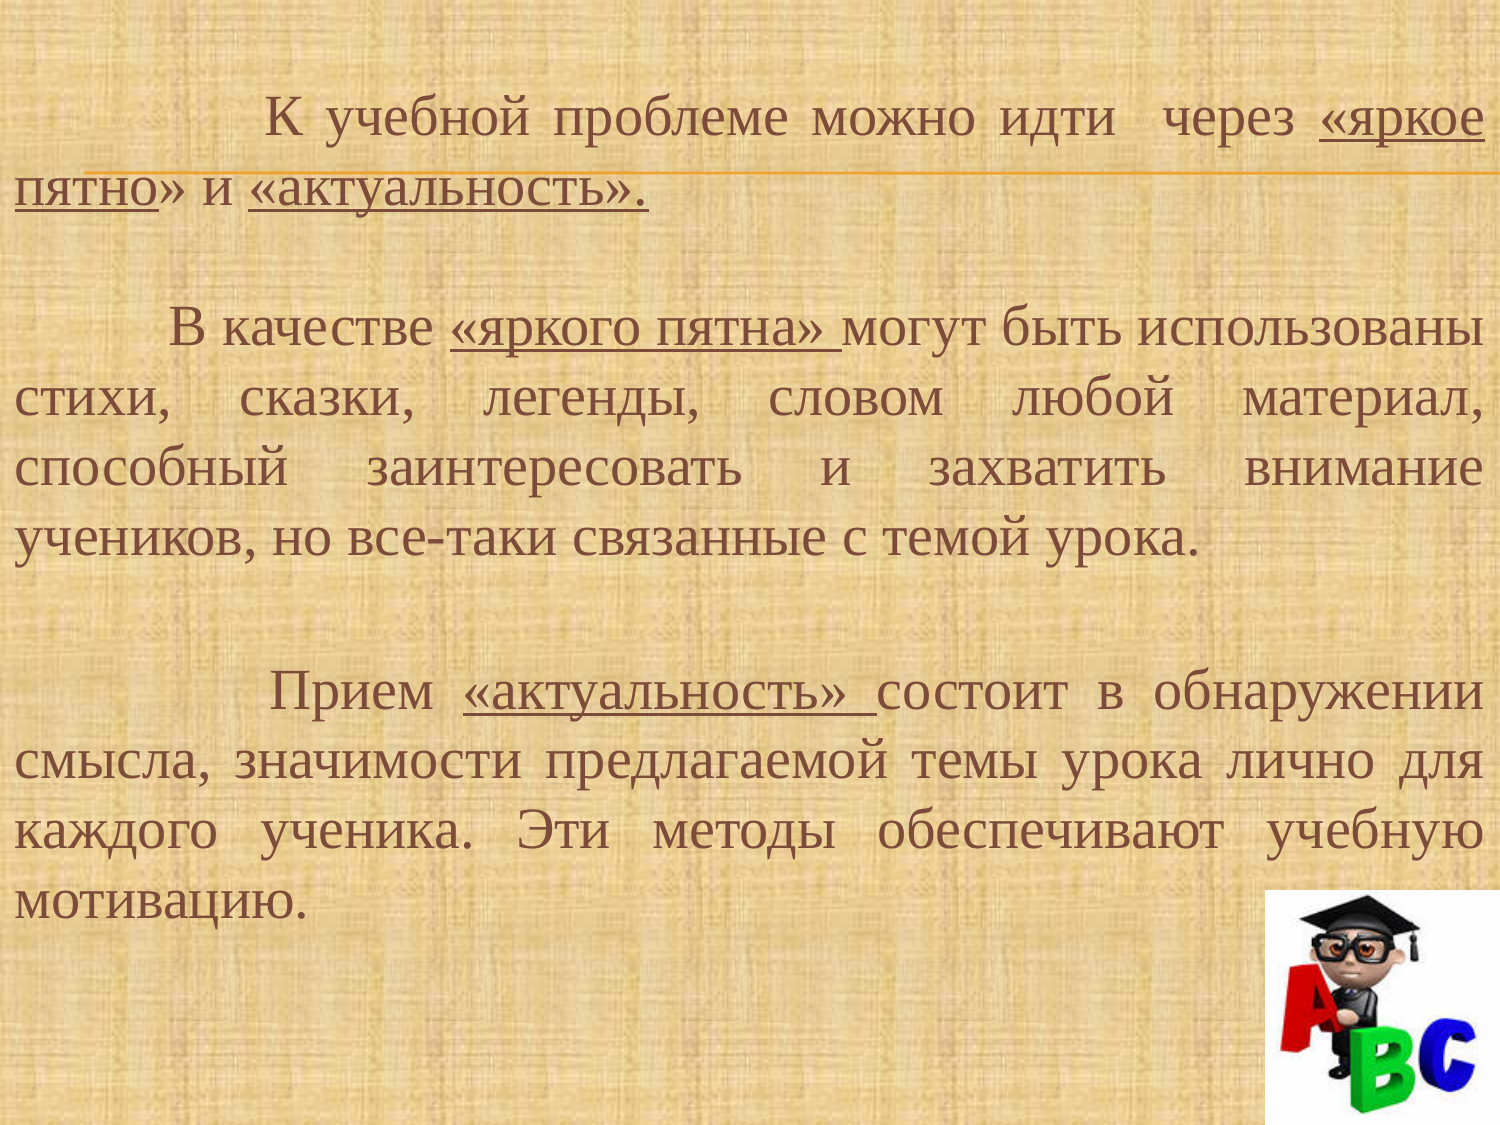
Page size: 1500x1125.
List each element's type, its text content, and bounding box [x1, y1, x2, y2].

text_box Прием «актуальность» состоит в обнаружении смысла, значимости предлагаемой темы урока лично для каждого ученика. Эти методы обеспечивают учебную мотивацию. [0, 503, 1500, 938]
text_box К учебной проблеме можно идти через «яркое пятно» и «актуальность». В качестве «яркого пятна» могут быть использованы стихи, сказки, легенды, словом любой материал, способный заинтересовать и захватить внимание учеников, но все-таки связанные с темой урока. [0, 0, 1500, 503]
picture [0, 890, 1500, 1125]
